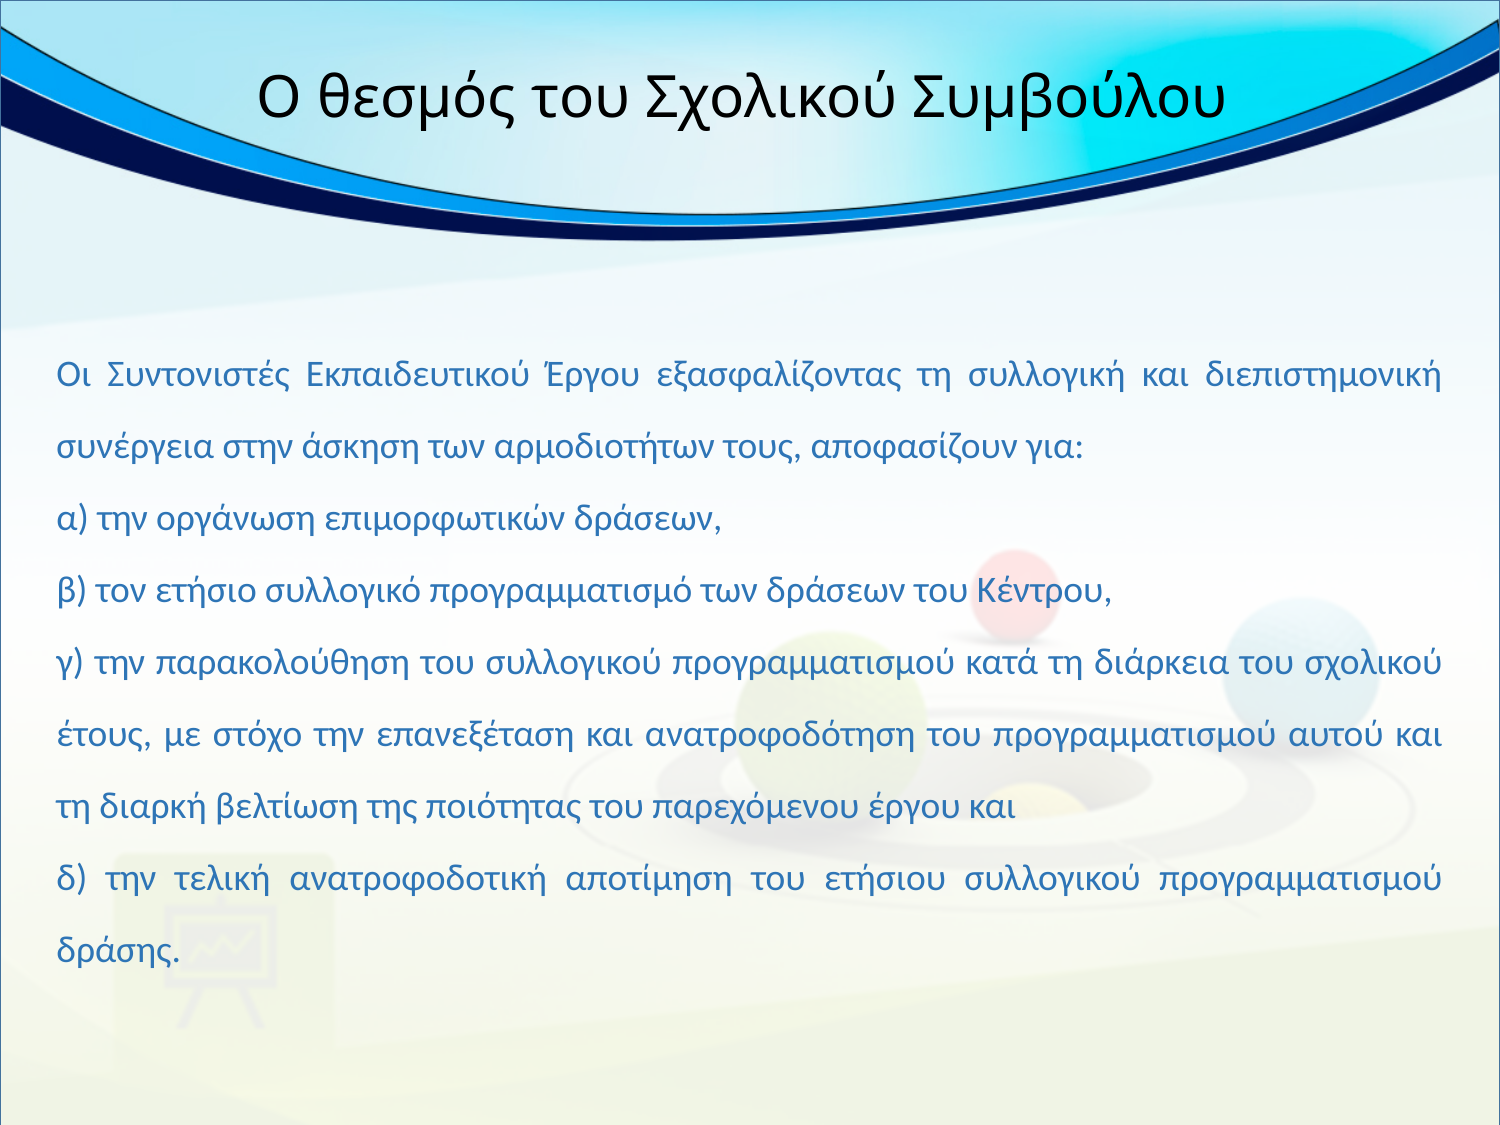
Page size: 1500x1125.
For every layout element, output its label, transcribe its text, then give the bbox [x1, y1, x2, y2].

list Οι Συντονιστές Εκπαιδευτικού Έργου εξασφαλίζοντας τη συλλογική και διεπιστημονική συνέργεια στην άσκηση των αρμοδιοτήτων τους, αποφασίζουν για: α) την οργάνωση επιμορφωτικών δράσεων, β) τον ετήσιο συλλογικό προγραμματισμό των δράσεων του Κέντρου, γ) την παρακολούθηση του συλλογικού προγραμματισμού κατά τη διάρκεια του σχολικού έτους, με στόχο την επανεξέταση και ανατροφοδότηση του προγραμματισμού αυτού και τη διαρκή βελτίωση της ποιότητας του παρεχόμενου έργου και δ) την τελική ανατροφοδοτική αποτίμηση του ετήσιου συλλογικού προγραμματισμού δράσης. [41, 269, 1459, 1125]
text_box [0, 0, 1500, 1125]
title Ο θεσμός του Σχολικού Συμβούλου [75, 0, 1425, 188]
